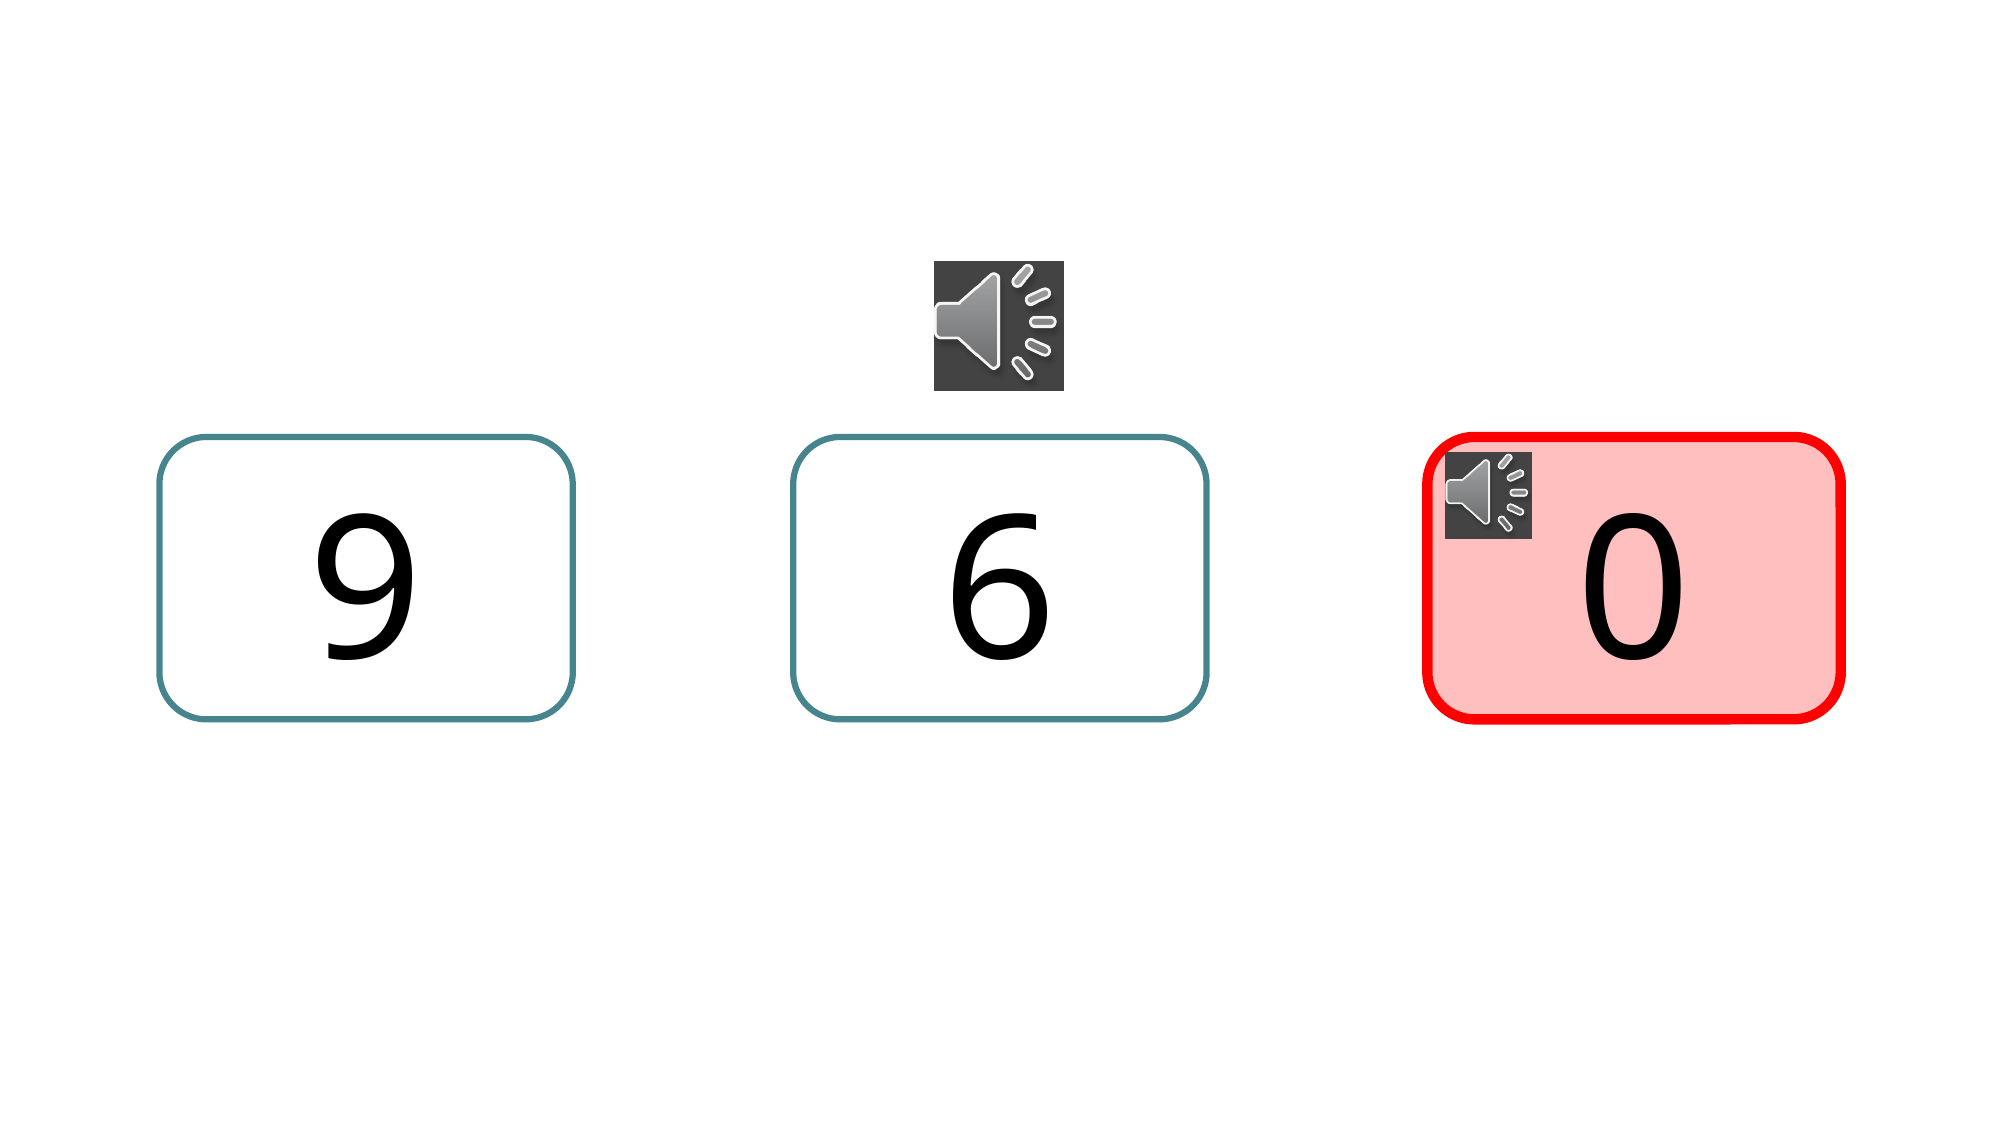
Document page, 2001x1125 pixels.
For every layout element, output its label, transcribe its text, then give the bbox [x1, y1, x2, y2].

text_box 9 [158, 435, 574, 721]
text_box 6 [793, 436, 1207, 720]
picture [932, 259, 1065, 392]
text_box 0 [1427, 436, 1841, 720]
picture [1444, 451, 1533, 540]
